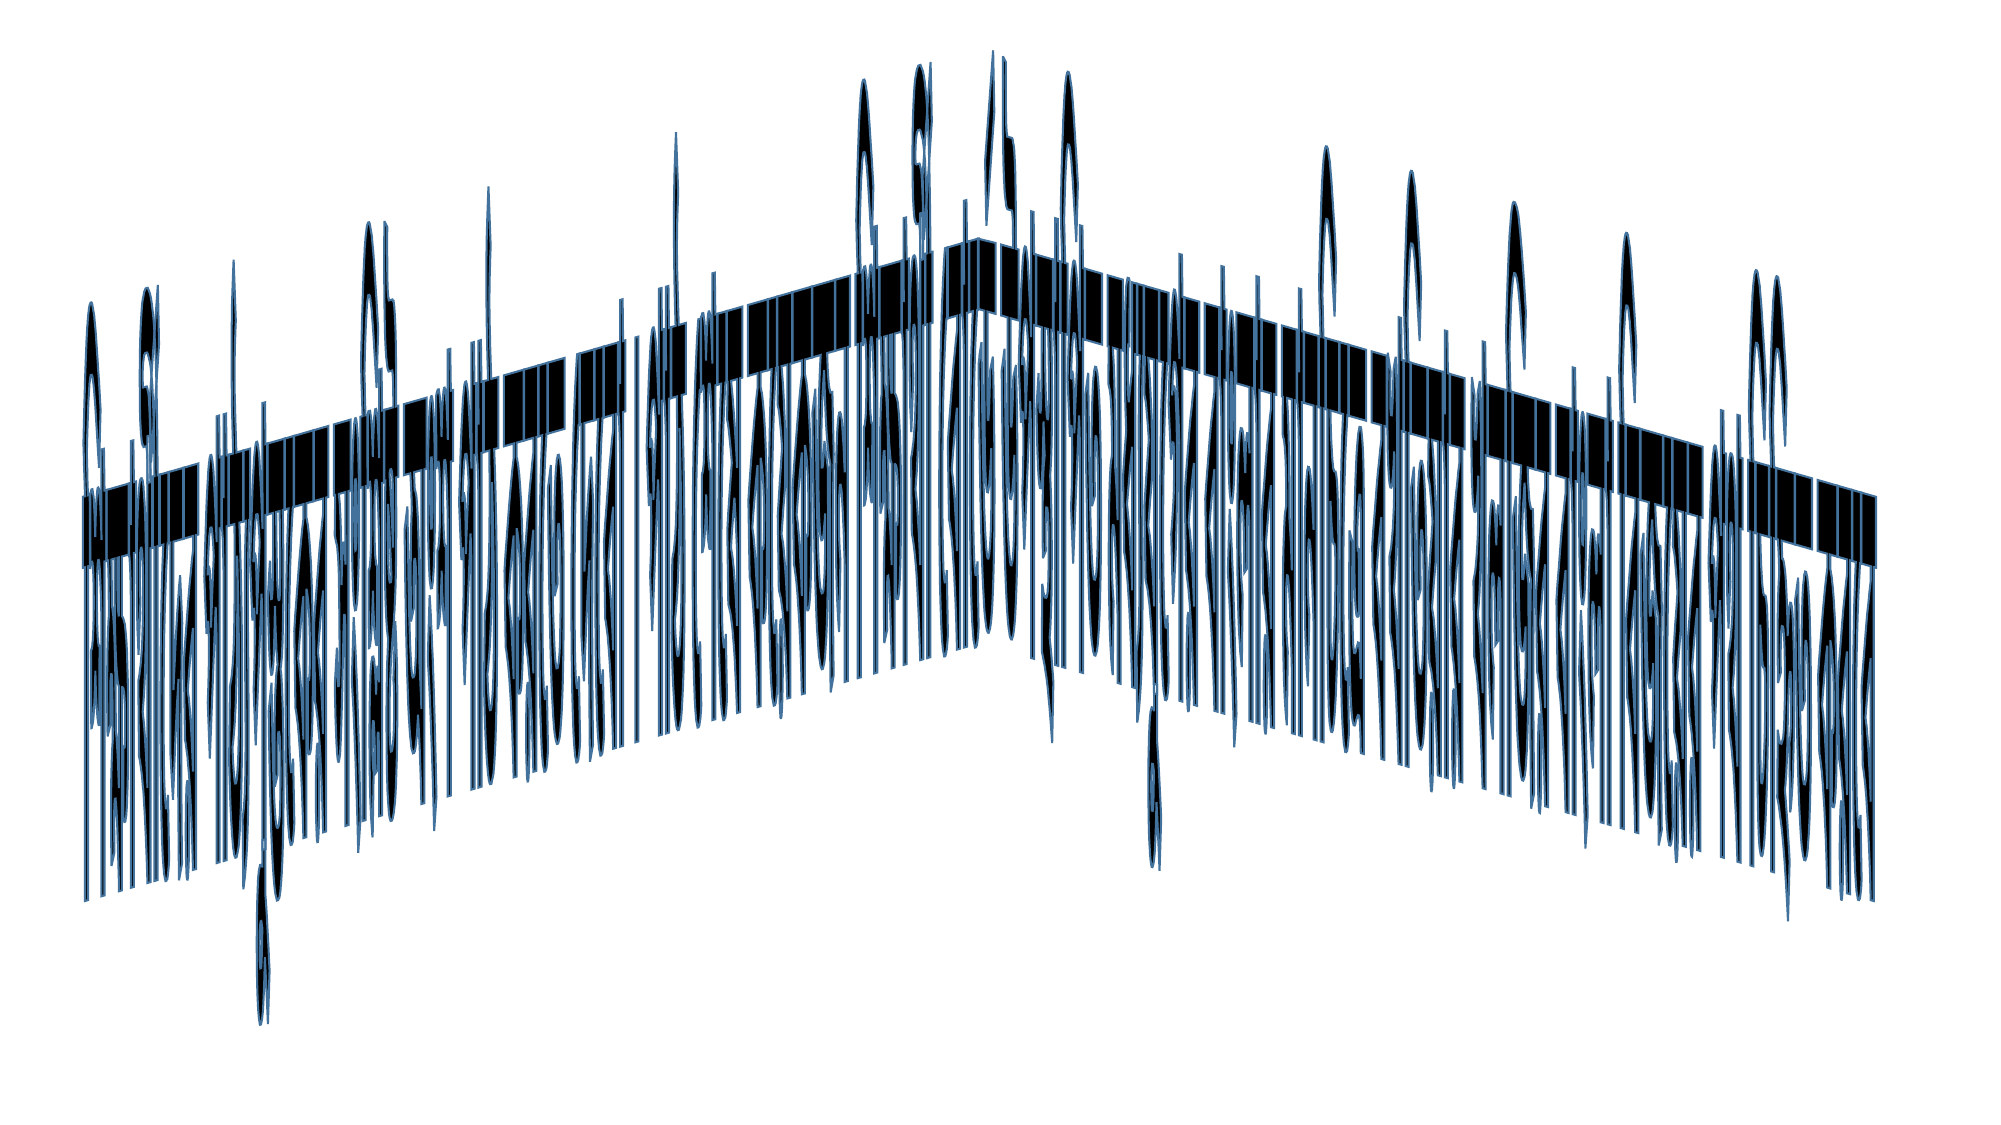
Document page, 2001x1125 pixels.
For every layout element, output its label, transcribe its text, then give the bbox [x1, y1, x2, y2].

text_box শিক্ষার্থীদের পাঠ্যপুস্তকের সংশ্লিষ্ট অংশ পাঠ করতে দেবো । পাঠ শেষে কয়েকজন শিক্ষার্থী বোর্ডে উপস্থাপিত মধ্যযুগের বাংলার মানচিত্রে বখতিয়ার খলজির বাংলা বিজয়ের পথ চিহ্নিত করবে [1707, 408, 1744, 864]
text_box শিক্ষার্থীদের পাঠ্যপুস্তকের সংশ্লিষ্ট অংশ পাঠ করতে দেবো । পাঠ শেষে কয়েকজন শিক্ষার্থী বোর্ডে উপস্থাপিত মধ্যযুগের বাংলার মানচিত্রে বখতিয়ার খলজির বাংলা বিজয়ের পথ চিহ্নিত করবে [402, 347, 455, 832]
text_box শিক্ষার্থীদের পাঠ্যপুস্তকের সংশ্লিষ্ট অংশ পাঠ করতে দেবো । পাঠ শেষে কয়েকজন শিক্ষার্থী বোর্ডে উপস্থাপিত মধ্যযুগের বাংলার মানচিত্রে বখতিয়ার খলজির বাংলা বিজয়ের পথ চিহ্নিত করবে [1470, 200, 1552, 816]
text_box শিক্ষার্থীদের পাঠ্যপুস্তকের সংশ্লিষ্ট অংশ পাঠ করতে দেবো । পাঠ শেষে কয়েকজন শিক্ষার্থী বোর্ডে উপস্থাপিত মধ্যযুগের বাংলার মানচিত্রে বখতিয়ার খলজির বাংলা বিজয়ের পথ চিহ্নিত করবে [1203, 264, 1278, 748]
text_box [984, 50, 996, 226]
text_box শিক্ষার্থীদের পাঠ্যপুস্তকের সংশ্লিষ্ট অংশ পাঠ করতে দেবো । পাঠ শেষে কয়েকজন শিক্ষার্থী বোর্ডে উপস্থাপিত মধ্যযুগের বাংলার মানচিত্রে বখতিয়ার খলজির বাংলা বিজয়ের পথ চিহ্নিত করবে [203, 259, 330, 1027]
text_box শিক্ষার্থীদের পাঠ্যপুস্তকের সংশ্লিষ্ট অংশ পাঠ করতে দেবো । পাঠ শেষে কয়েকজন শিক্ষার্থী বোর্ডে উপস্থাপিত মধ্যযুগের বাংলার মানচিত্রে বখতিয়ার খলজির বাংলা বিজয়ের পথ চিহ্নিত করবে [81, 284, 200, 903]
text_box শিক্ষার্থীদের পাঠ্যপুস্তকের সংশ্লিষ্ট অংশ পাঠ করতে দেবো । পাঠ শেষে কয়েকজন শিক্ষার্থী বোর্ডে উপস্থাপিত মধ্যযুগের বাংলার মানচিত্রে বখতিয়ার খলজির বাংলা বিজয়ের পথ চিহ্নিত করবে [1617, 231, 1704, 863]
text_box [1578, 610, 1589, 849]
text_box শিক্ষার্থীদের পাঠ্যপুস্তকের সংশ্লিষ্ট অংশ পাঠ করতে দেবো । পাঠ শেষে কয়েকজন শিক্ষার্থী বোর্ডে উপস্থাপিত মধ্যযুগের বাংলার মানচিত্রে বখতিয়ার খলজির বাংলা বিজয়ের পথ চিহ্নিত করবে [458, 186, 500, 791]
text_box শিক্ষার্থীদের পাঠ্যপুস্তকের সংশ্লিষ্ট অংশ পাঠ করতে দেবো । পাঠ শেষে কয়েকজন শিক্ষার্থী বোর্ডে উপস্থাপিত মধ্যযুগের বাংলার মানচিত্রে বখতিয়ার খলজির বাংলা বিজয়ের পথ চিহ্নিত করবে [691, 271, 744, 729]
text_box শিক্ষার্থীদের পাঠ্যপুস্তকের সংশ্লিষ্ট অংশ পাঠ করতে দেবো । পাঠ শেষে কয়েকজন শিক্ষার্থী বোর্ডে উপস্থাপিত মধ্যযুগের বাংলার মানচিত্রে বখতিয়ার খলজির বাংলা বিজয়ের পথ চিহ্নিত করবে [332, 220, 400, 853]
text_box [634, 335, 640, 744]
text_box শিক্ষার্থীদের পাঠ্যপুস্তকের সংশ্লিষ্ট অংশ পাঠ করতে দেবো । পাঠ শেষে কয়েকজন শিক্ষার্থী বোর্ডে উপস্থাপিত মধ্যযুগের বাংলার মানচিত্রে বখতিয়ার খলজির বাংলা বিজয়ের পথ চিহ্নিত করবে [1000, 55, 1104, 744]
text_box শিক্ষার্থীদের পাঠ্যপুস্তকের সংশ্লিষ্ট অংশ পাঠ করতে দেবো । পাঠ শেষে কয়েকজন শিক্ষার্থী বোর্ডে উপস্থাপিত মধ্যযুগের বাংলার মানচিত্রে বখতিয়ার খলজির বাংলা বিজয়ের পথ চিহ্নিত করবে [1816, 478, 1878, 903]
text_box শিক্ষার্থীদের পাঠ্যপুস্তকের সংশ্লিষ্ট অংশ পাঠ করতে দেবো । পাঠ শেষে কয়েকজন শিক্ষার্থী বোর্ডে উপস্থাপিত মধ্যযুগের বাংলার মানচিত্রে বখতিয়ার খলজির বাংলা বিজয়ের পথ চিহ্নিত করবে [1554, 366, 1614, 827]
text_box শিক্ষার্থীদের পাঠ্যপুস্তকের সংশ্লিষ্ট অংশ পাঠ করতে দেবো । পাঠ শেষে কয়েকজন শিক্ষার্থী বোর্ডে উপস্থাপিত মধ্যযুগের বাংলার মানচিত্রে বখতিয়ার খলজির বাংলা বিজয়ের পথ চিহ্নিত করবে [854, 61, 934, 680]
text_box শিক্ষার্থীদের পাঠ্যপুস্তকের সংশ্লিষ্ট অংশ পাঠ করতে দেবো । পাঠ শেষে কয়েকজন শিক্ষার্থী বোর্ডে উপস্থাপিত মধ্যযুগের বাংলার মানচিত্রে বখতিয়ার খলজির বাংলা বিজয়ের পথ চিহ্নিত করবে [502, 356, 566, 783]
text_box শিক্ষার্থীদের পাঠ্যপুস্তকের সংশ্লিষ্ট অংশ পাঠ করতে দেবো । পাঠ শেষে কয়েকজন শিক্ষার্থী বোর্ডে উপস্থাপিত মধ্যযুগের বাংলার মানচিত্রে বখতিয়ার খলজির বাংলা বিজয়ের পথ চিহ্নিত করবে [1280, 145, 1368, 756]
text_box শিক্ষার্থীদের পাঠ্যপুস্তকের সংশ্লিষ্ট অংশ পাঠ করতে দেবো । পাঠ শেষে কয়েকজন শিক্ষার্থী বোর্ডে উপস্থাপিত মধ্যযুগের বাংলার মানচিত্রে বখতিয়ার খলজির বাংলা বিজয়ের পথ চিহ্নিত করবে [746, 274, 852, 720]
text_box শিক্ষার্থীদের পাঠ্যপুস্তকের সংশ্লিষ্ট অংশ পাঠ করতে দেবো । পাঠ শেষে কয়েকজন শিক্ষার্থী বোর্ডে উপস্থাপিত মধ্যযুগের বাংলার মানচিত্রে বখতিয়ার খলজির বাংলা বিজয়ের পথ চিহ্নিত করবে [1747, 268, 1814, 922]
text_box শিক্ষার্থীদের পাঠ্যপুস্তকের সংশ্লিষ্ট অংশ পাঠ করতে দেবো । পাঠ শেষে কয়েকজন শিক্ষার্থী বোর্ডে উপস্থাপিত মধ্যযুগের বাংলার মানচিত্রে বখতিয়ার খলজির বাংলা বিজয়ের পথ চিহ্নিত করবে [570, 297, 627, 764]
text_box শিক্ষার্থীদের পাঠ্যপুস্তকের সংশ্লিষ্ট অংশ পাঠ করতে দেবো । পাঠ শেষে কয়েকজন শিক্ষার্থী বোর্ডে উপস্থাপিত মধ্যযুগের বাংলার মানচিত্রে বখতিয়ার খলজির বাংলা বিজয়ের পথ চিহ্নিত করবে [938, 198, 997, 658]
text_box শিক্ষার্থীদের পাঠ্যপুস্তকের সংশ্লিষ্ট অংশ পাঠ করতে দেবো । পাঠ শেষে কয়েকজন শিক্ষার্থী বোর্ডে উপস্থাপিত মধ্যযুগের বাংলার মানচিত্রে বখতিয়ার খলজির বাংলা বিজয়ের পথ চিহ্নিত করবে [1106, 252, 1201, 871]
text_box শিক্ষার্থীদের পাঠ্যপুস্তকের সংশ্লিষ্ট অংশ পাঠ করতে দেবো । পাঠ শেষে কয়েকজন শিক্ষার্থী বোর্ডে উপস্থাপিত মধ্যযুগের বাংলার মানচিত্রে বখতিয়ার খলজির বাংলা বিজয়ের পথ চিহ্নিত করবে [645, 132, 687, 737]
text_box শিক্ষার্থীদের পাঠ্যপুস্তকের সংশ্লিষ্ট অংশ পাঠ করতে দেবো । পাঠ শেষে কয়েকজন শিক্ষার্থী বোর্ডে উপস্থাপিত মধ্যযুগের বাংলার মানচিত্রে বখতিয়ার খলজির বাংলা বিজয়ের পথ চিহ্নিত করবে [1370, 169, 1466, 793]
